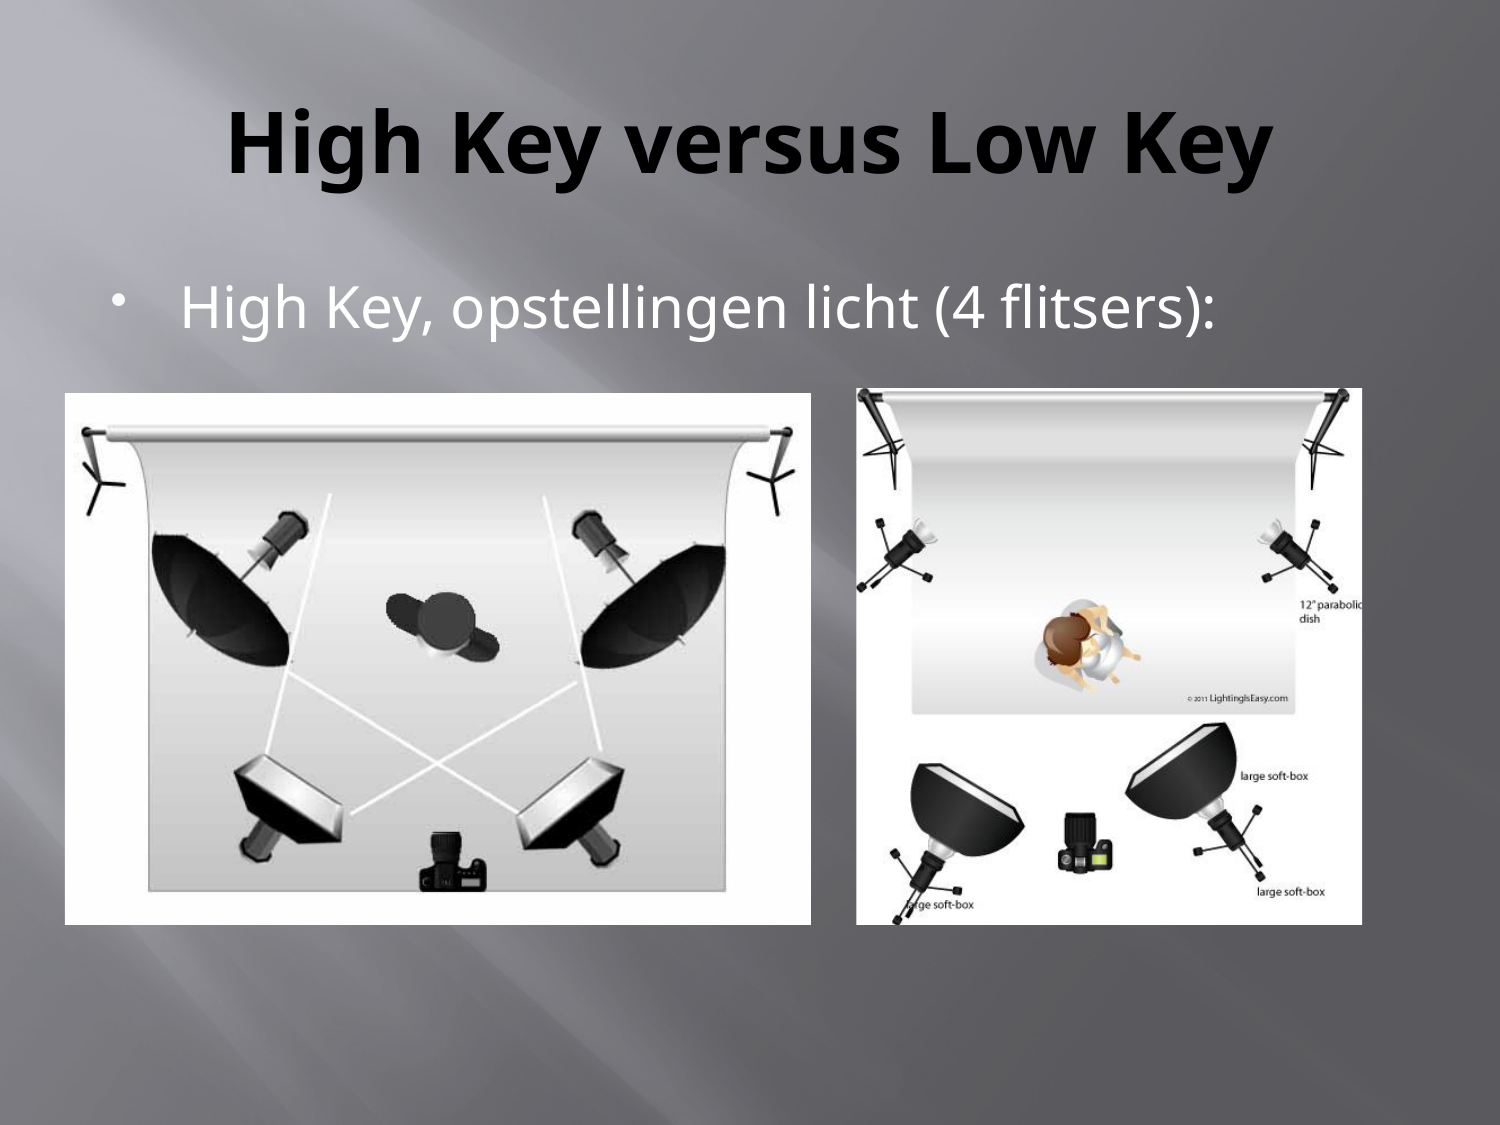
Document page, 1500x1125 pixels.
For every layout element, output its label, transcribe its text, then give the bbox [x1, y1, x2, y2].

list High Key, opstellingen licht (4 flitsers): [75, 262, 1425, 1035]
title High Key versus Low Key [75, 45, 1425, 233]
picture [856, 388, 1363, 925]
picture [64, 392, 812, 925]
